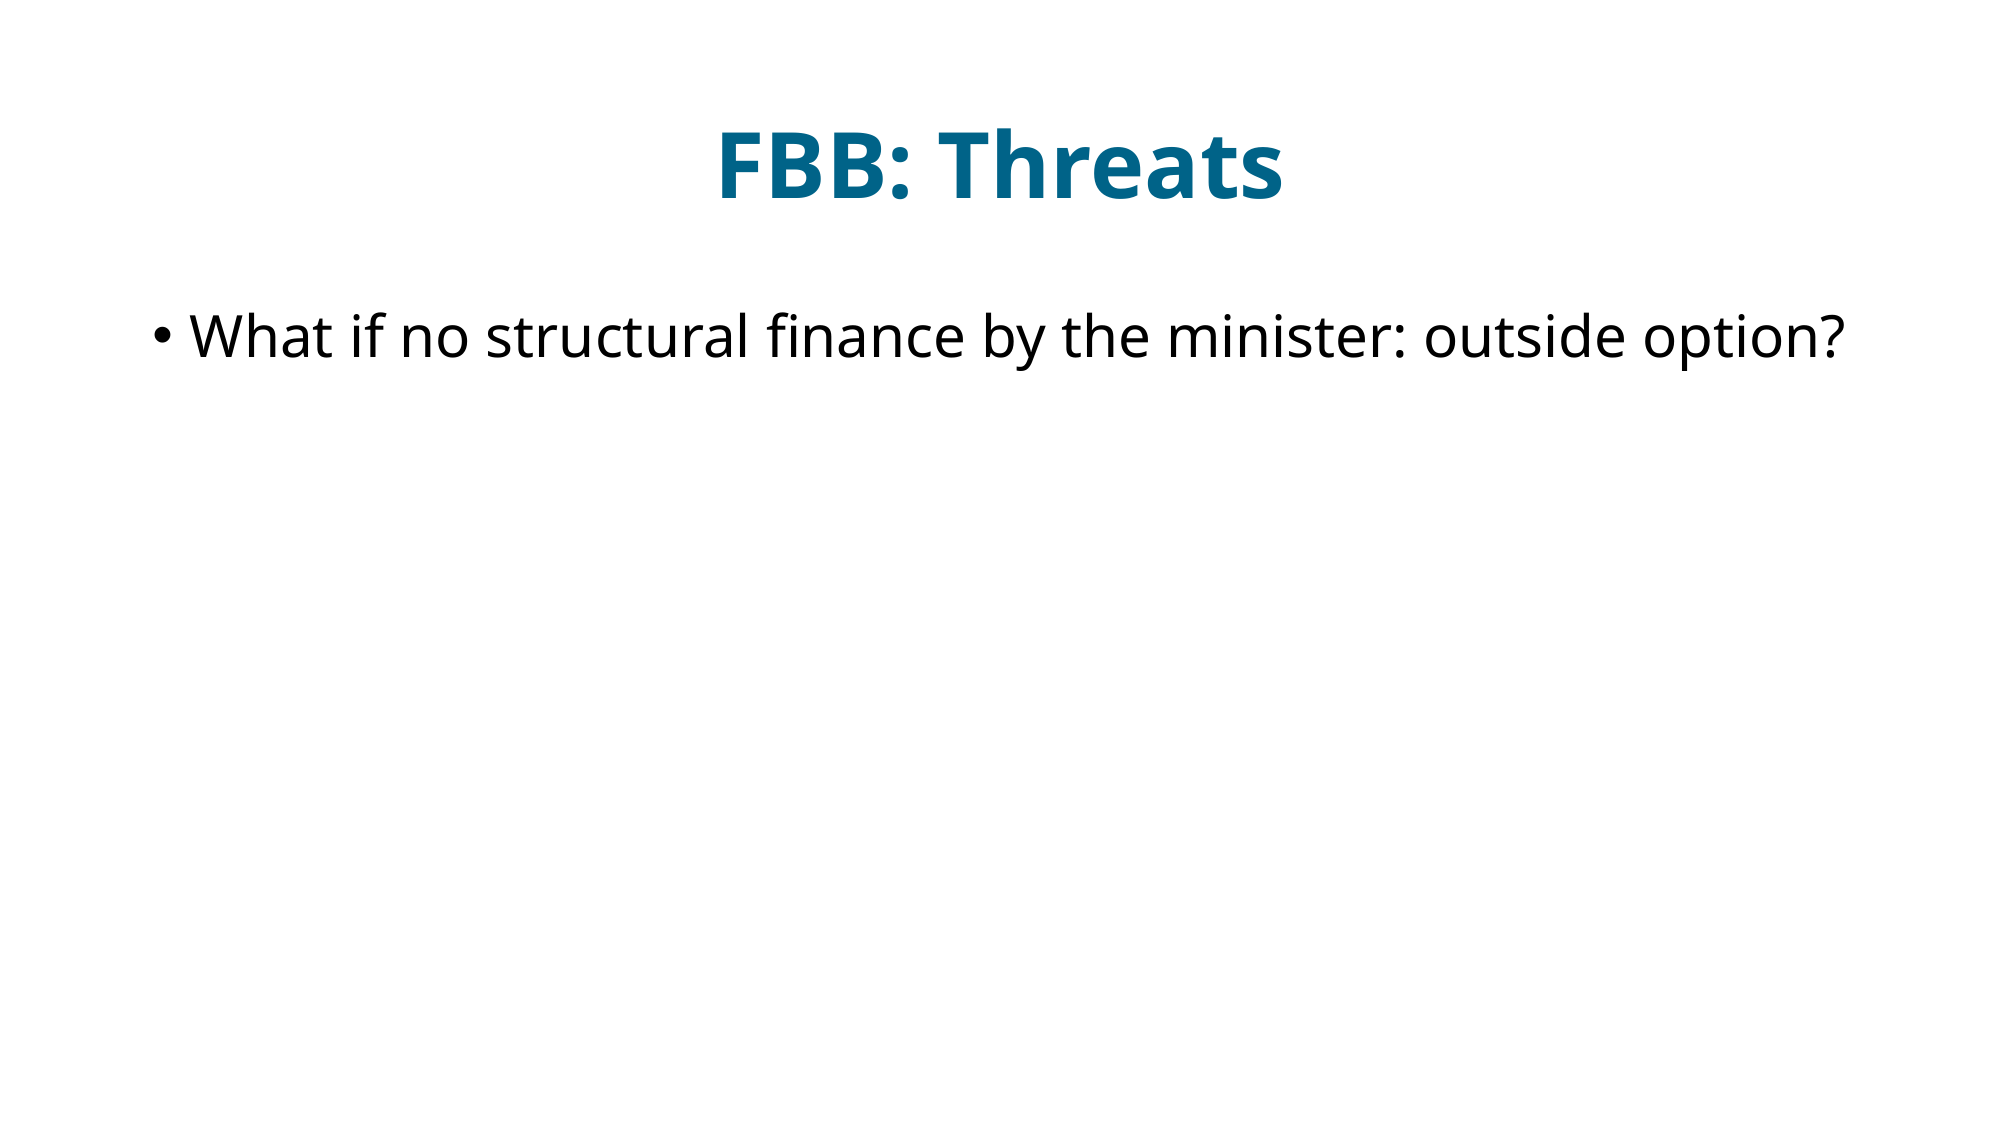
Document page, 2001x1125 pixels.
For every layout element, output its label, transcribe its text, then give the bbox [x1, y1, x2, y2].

title FBB: Threats [137, 59, 1863, 278]
list What if no structural finance by the minister: outside option? [137, 299, 1863, 1014]
